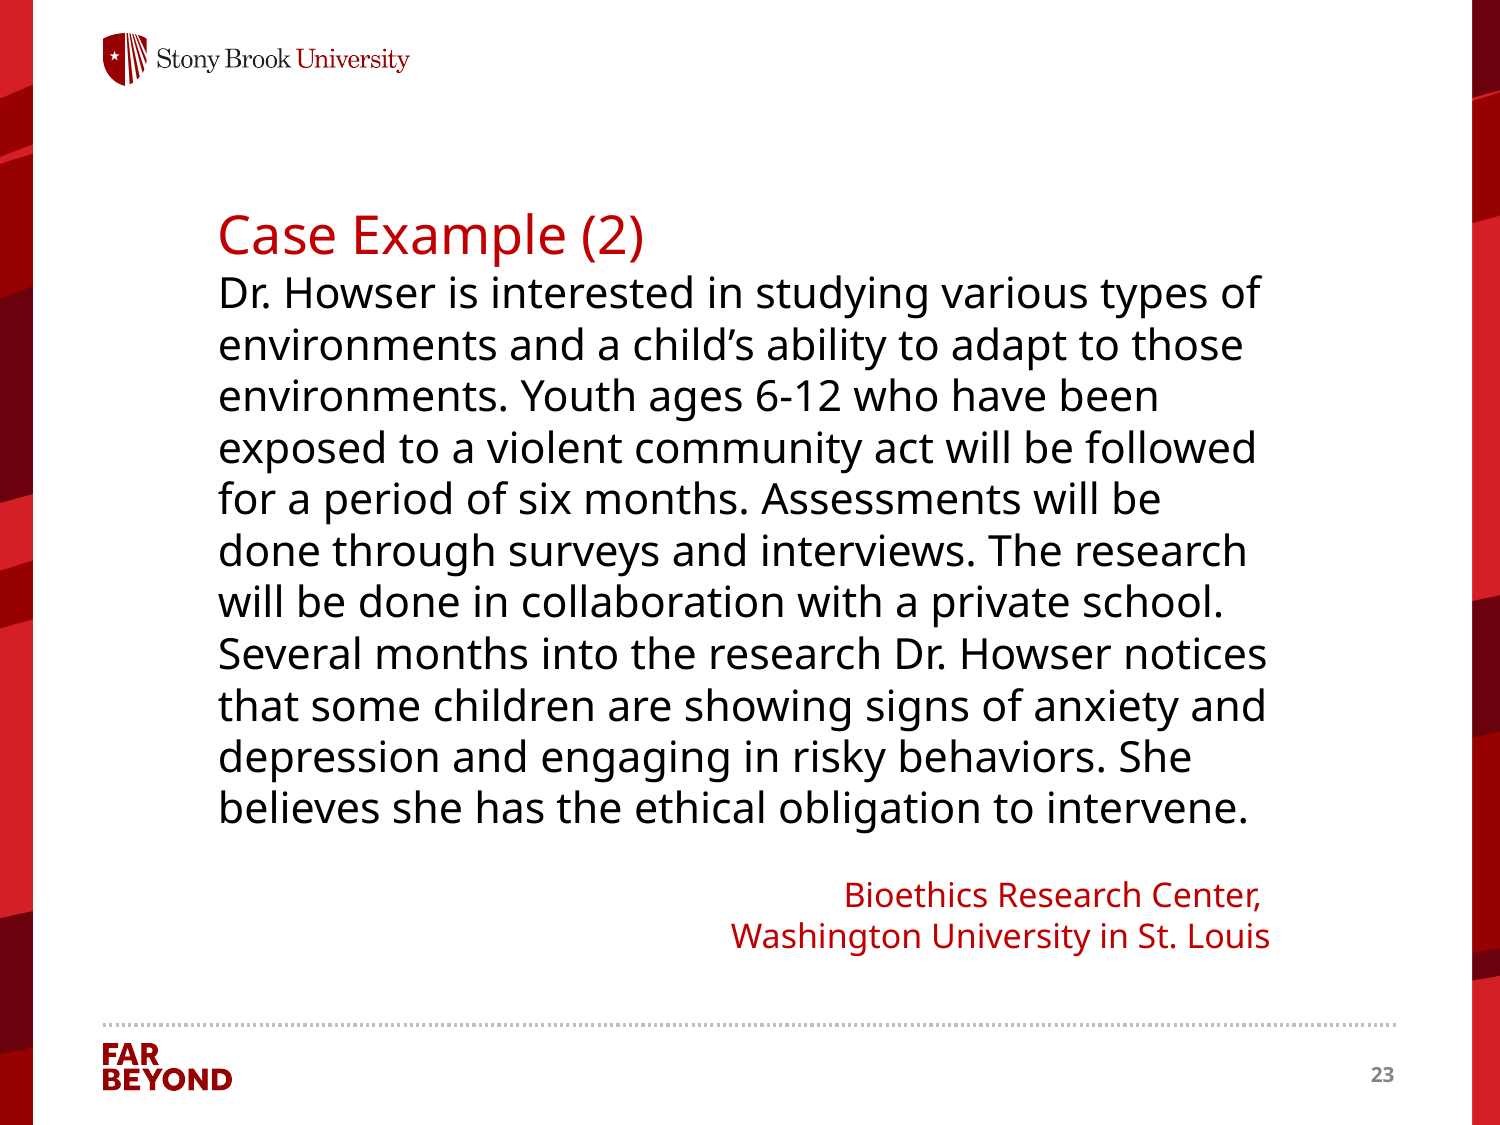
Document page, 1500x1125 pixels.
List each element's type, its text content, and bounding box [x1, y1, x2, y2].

slide_number 23 [1071, 1054, 1409, 1114]
list Case Example (2) Dr. Howser is interested in studying various types of environments and a child’s ability to adapt to those environments. Youth ages 6-12 who have been exposed to a violent community act will be followed for a period of six months. Assessments will be done through surveys and interviews. The research will be done in collaboration with a private school. Several months into the research Dr. Howser notices that some children are showing signs of anxiety and depression and engaging in risky behaviors. She believes she has the ethical obligation to intervene. Bioethics Research Center, Washington University in St. Louis [203, 193, 1286, 1005]
picture [103, 33, 410, 86]
picture [0, 0, 33, 1125]
picture [103, 1043, 232, 1091]
picture [1473, 0, 1500, 1125]
